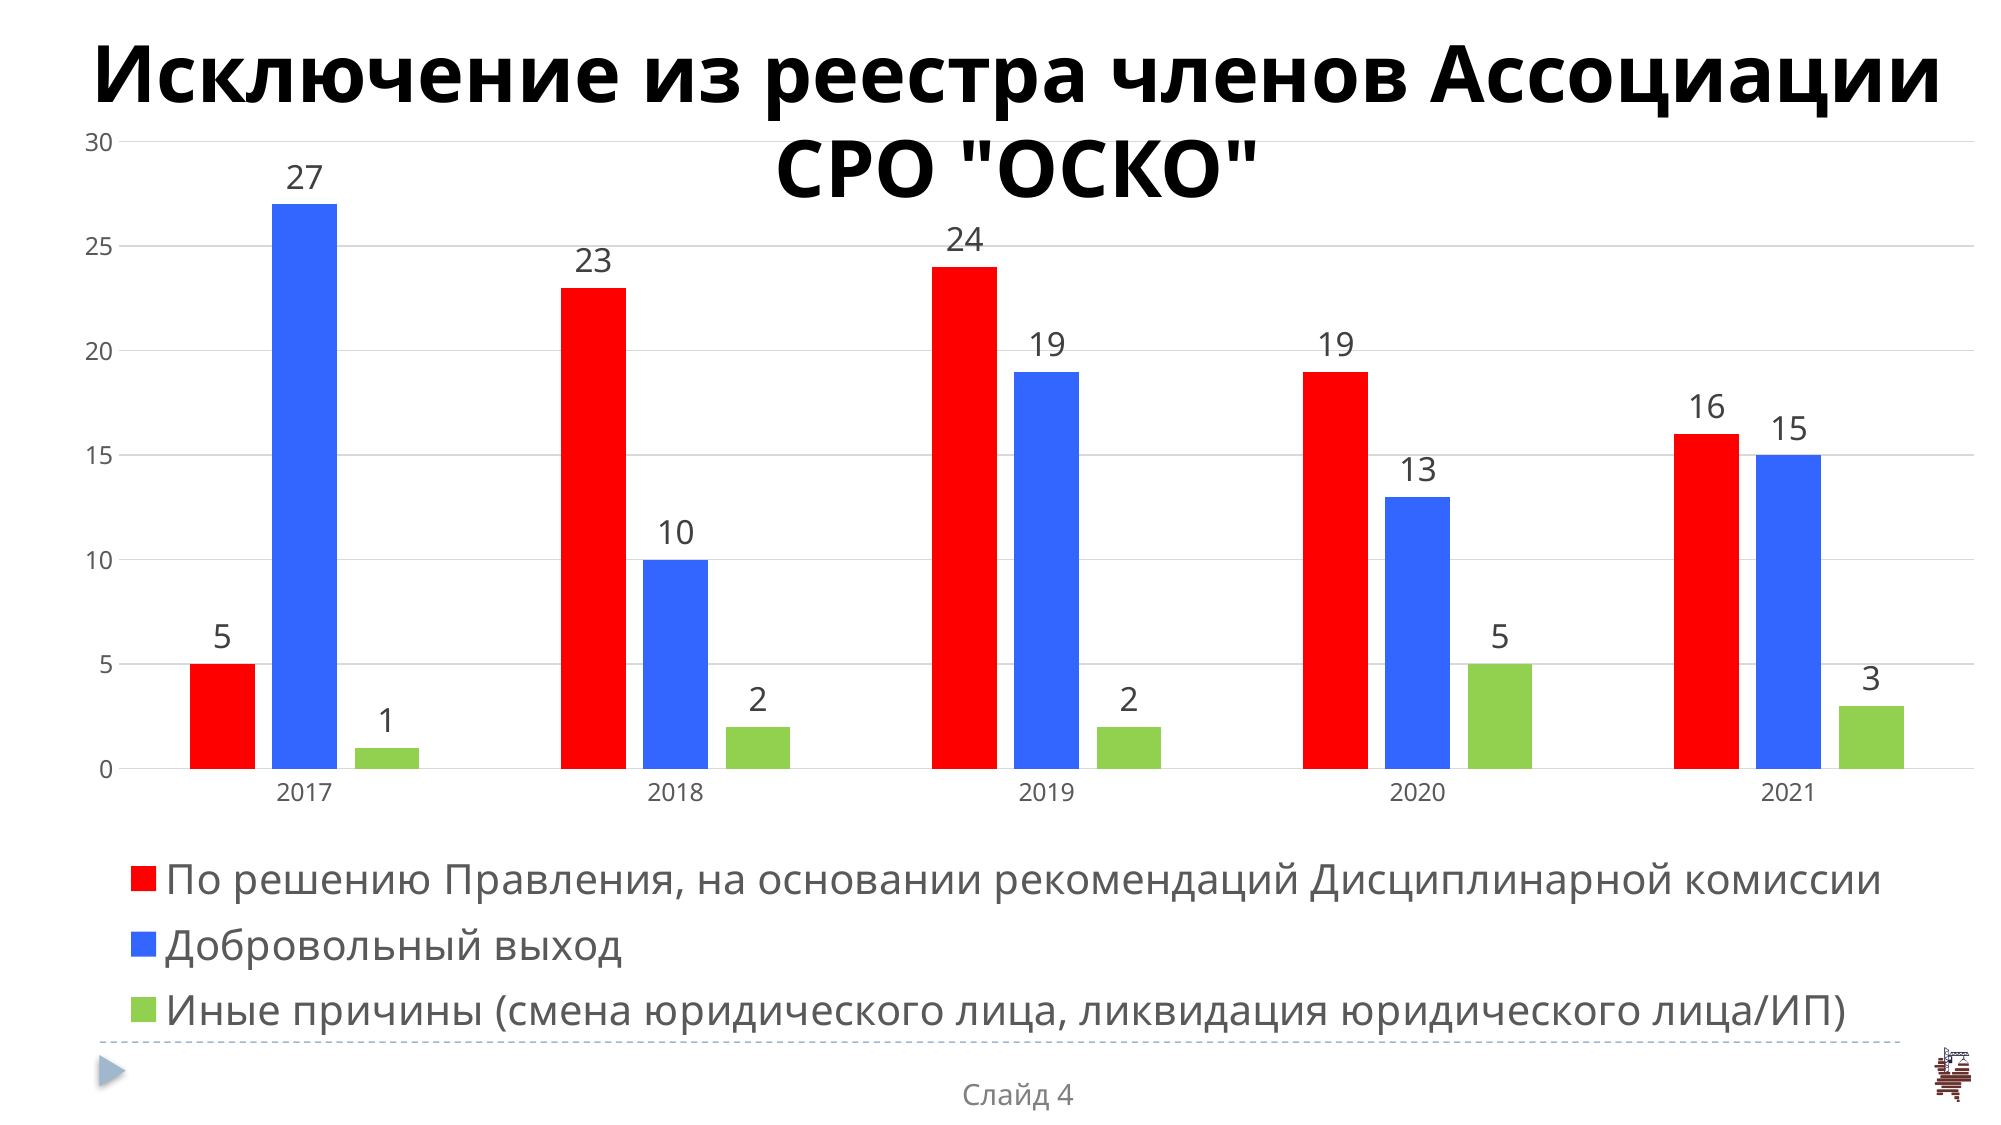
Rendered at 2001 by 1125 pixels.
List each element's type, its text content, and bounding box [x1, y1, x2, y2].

text_box Исключение из реестра членов Ассоциации СРО "ОСКО" [28, 15, 2000, 113]
picture [1932, 1046, 1972, 1102]
text_box Слайд 4 [947, 1068, 1113, 1119]
chart [28, 113, 2000, 1047]
